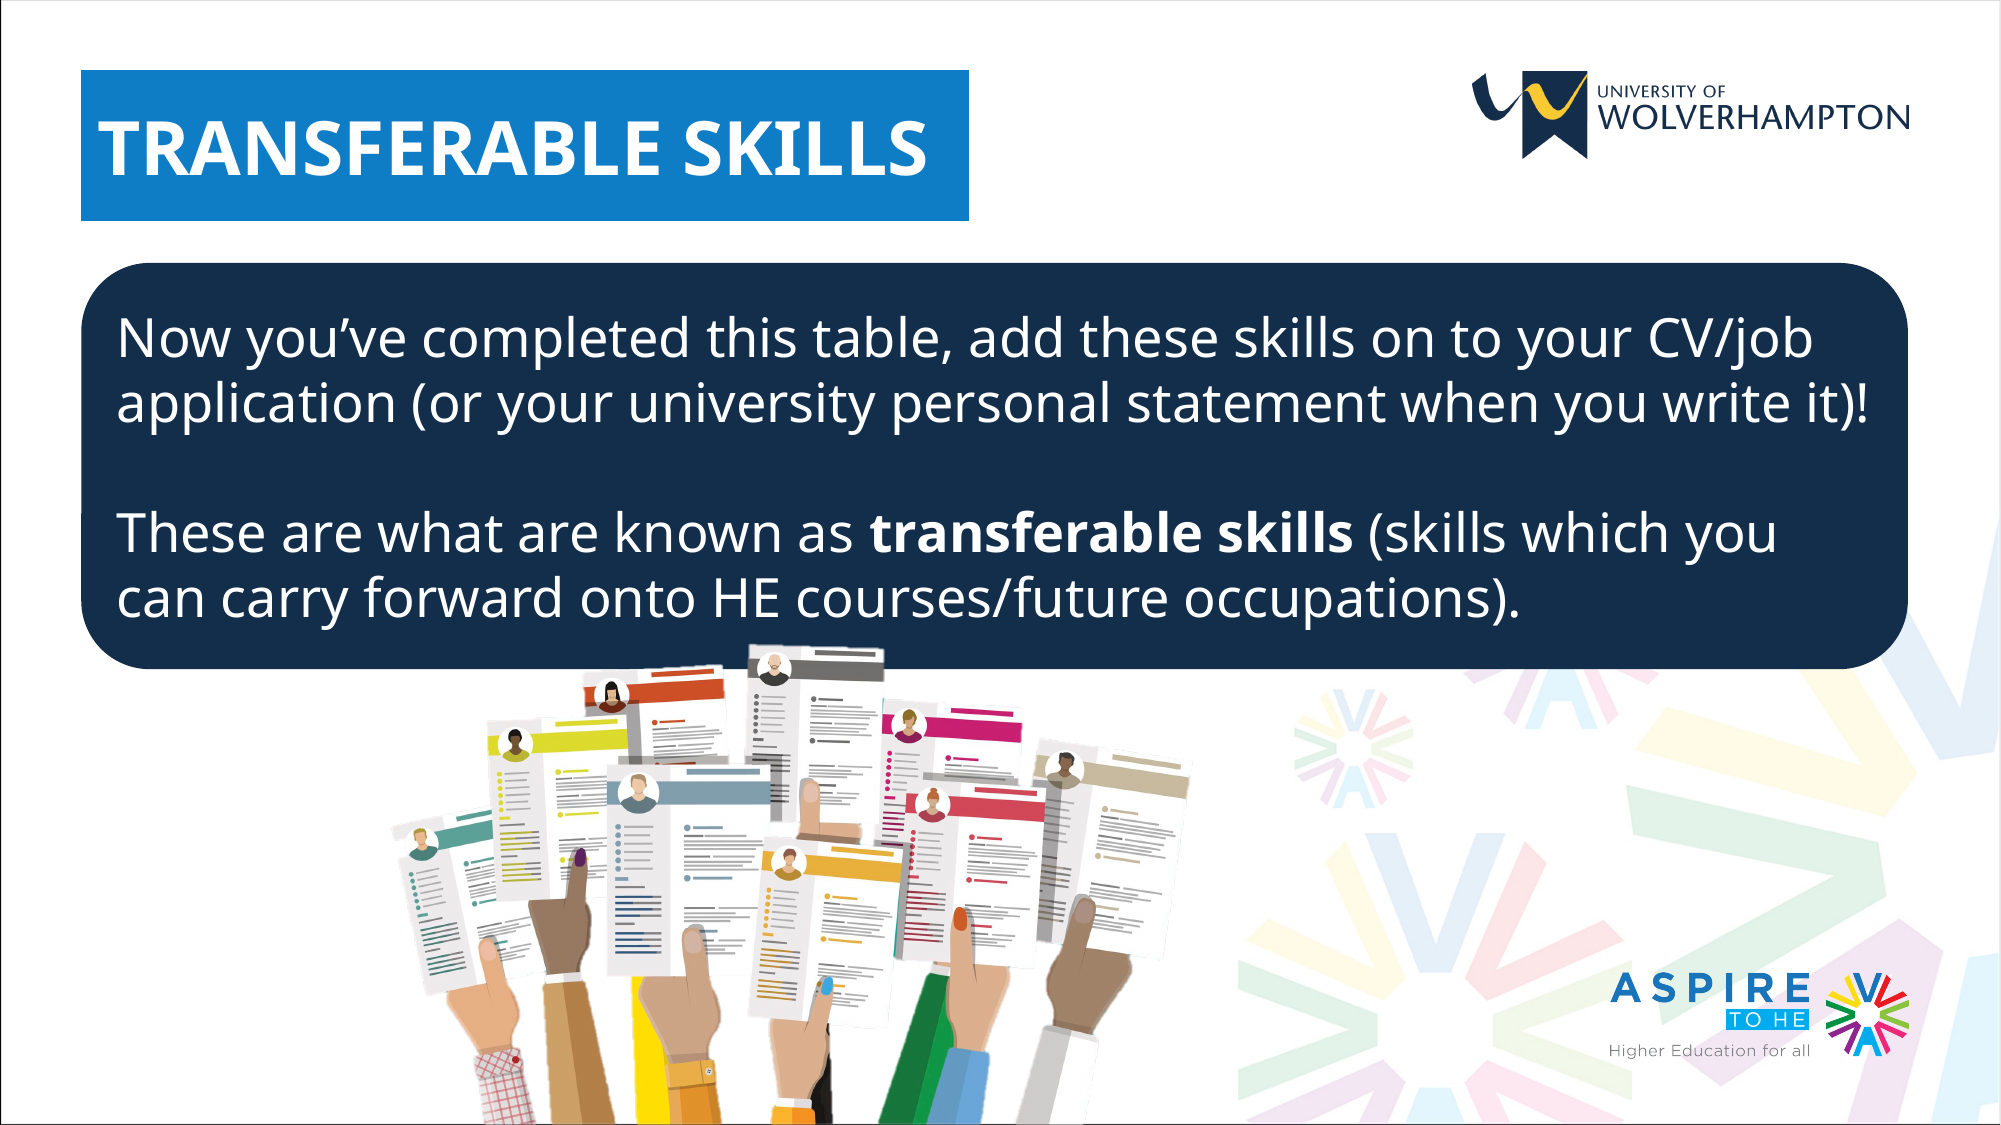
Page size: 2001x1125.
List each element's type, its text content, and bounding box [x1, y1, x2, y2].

picture [0, 0, 2001, 1125]
text_box TRANSFERABLE SKILLS [81, 70, 969, 221]
text_box Now you’ve completed this table, add these skills on to your CV/job application (or your university personal statement when you write it)! These are what are known as transferable skills (skills which you can carry forward onto HE courses/future occupations). [81, 262, 1908, 670]
